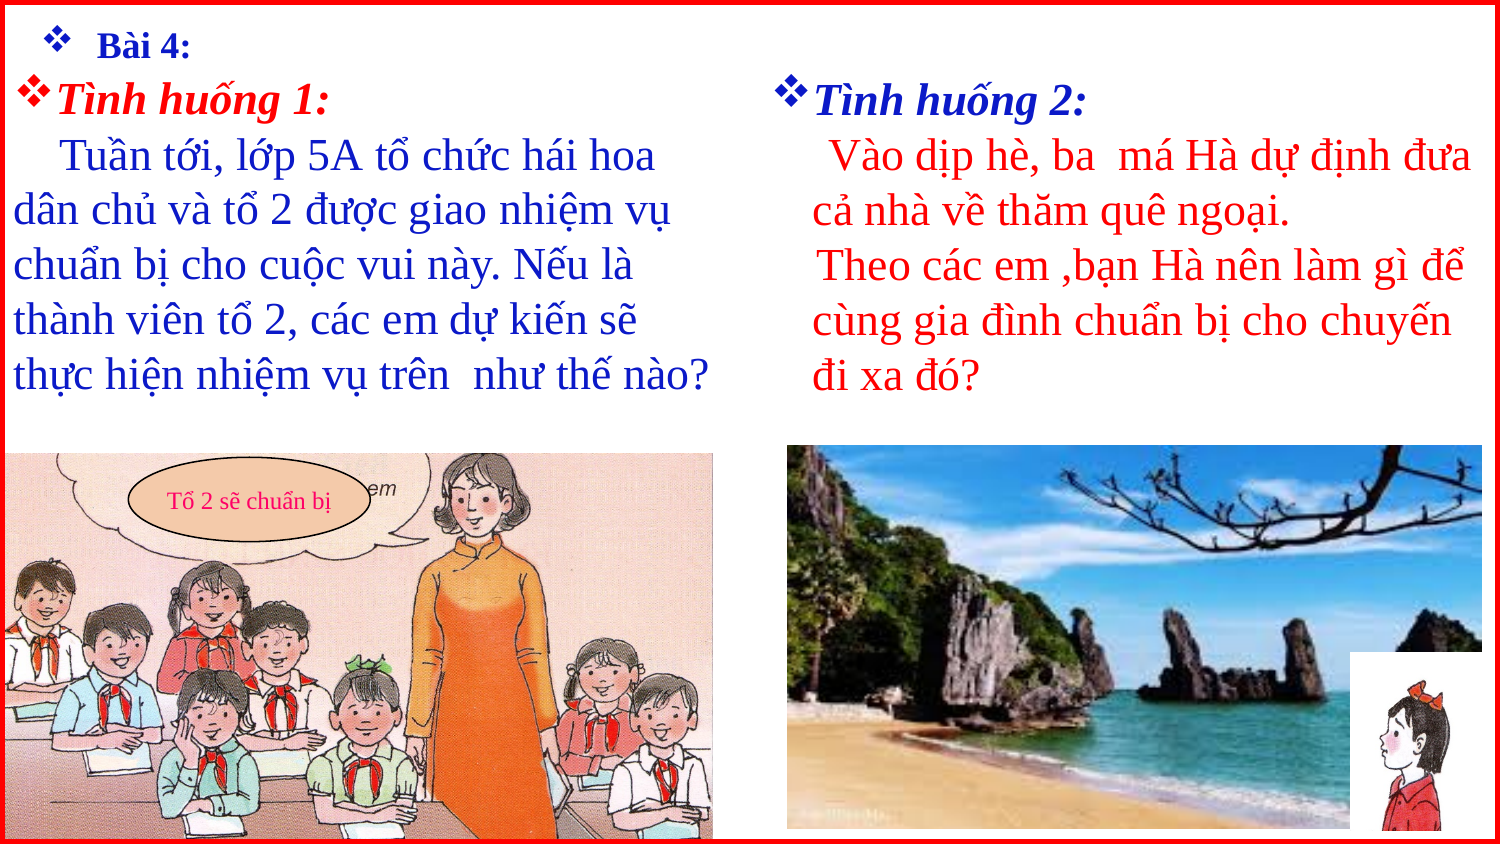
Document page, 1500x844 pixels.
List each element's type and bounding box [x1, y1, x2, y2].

list [0, 453, 713, 844]
picture [787, 445, 1500, 831]
text_box [0, 0, 1500, 844]
